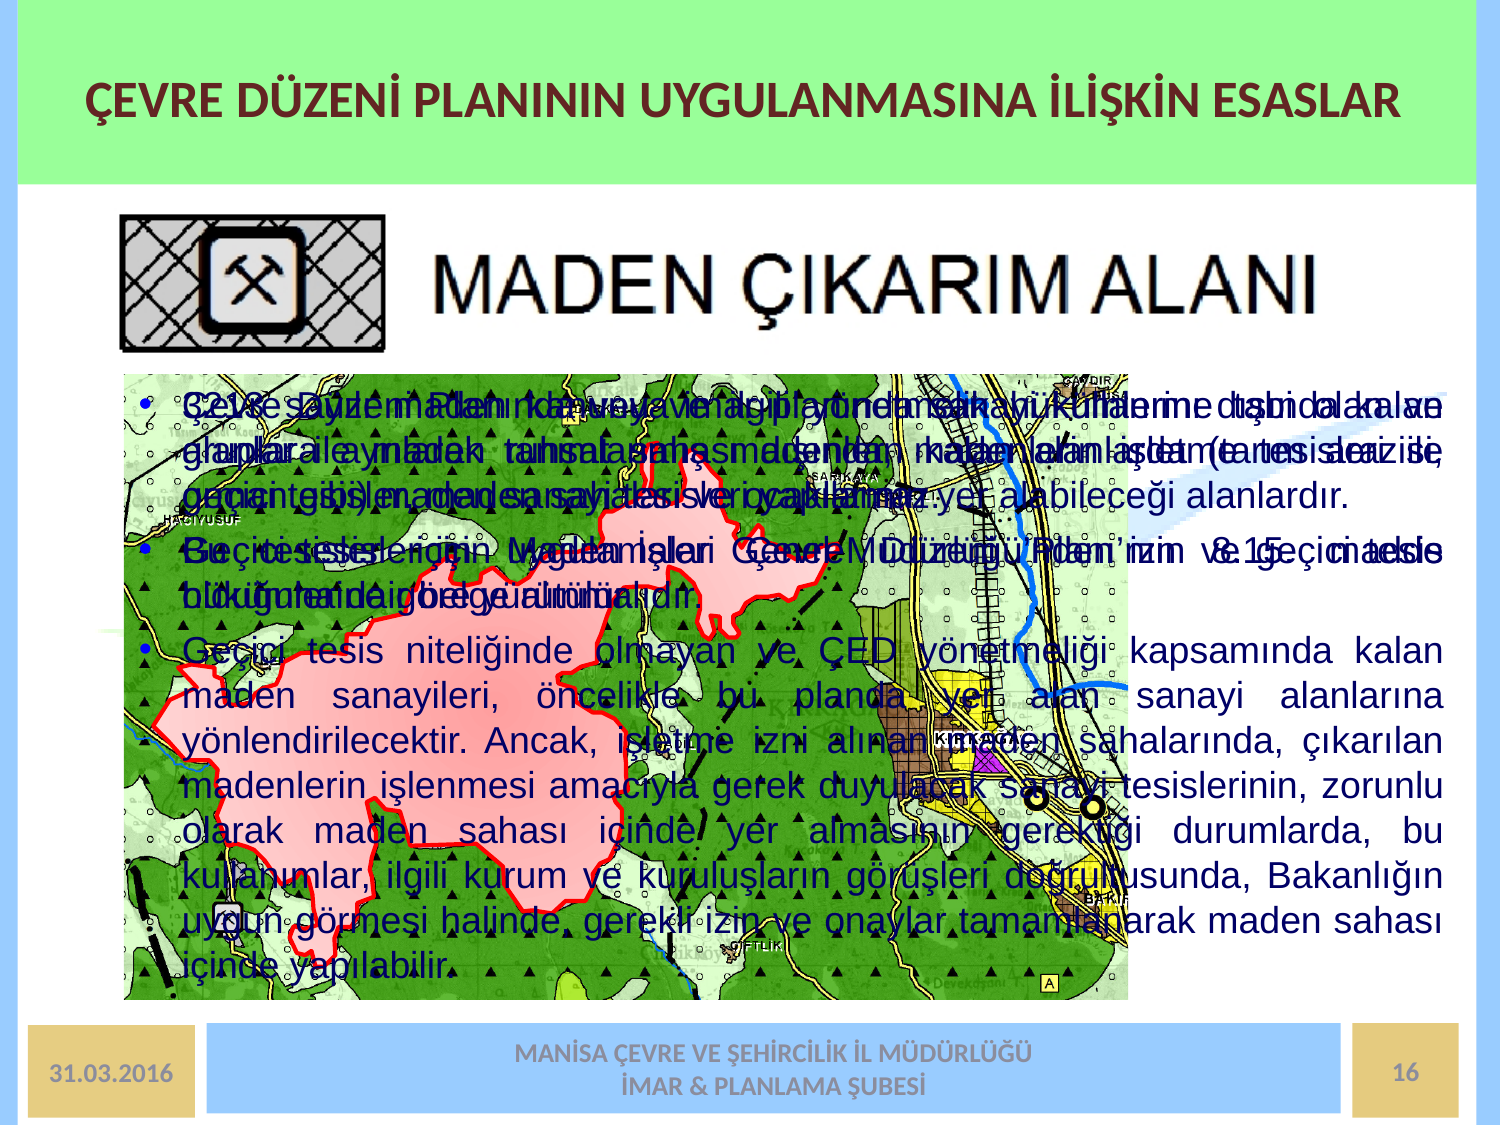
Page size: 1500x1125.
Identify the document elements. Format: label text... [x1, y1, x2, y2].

text_box Çevre Düzeni Planında veya imar planında sanayi kullanımı dışında kalan alanlar ile maden ruhsat sahası dışından kalan alanlarda (tarım arazisi, orman gibi) maden sanayi tesisleri yapılamaz. Bu tesisler için uygulamalar Çevre Düzeni Planı’nın 8.15. madde hükümlerine göre yürütülür. [1133, 373, 1459, 624]
title ÇEVRE DÜZENİ PLANININ UYGULANMASINA İLİŞKİN ESASLAR [41, 30, 1447, 162]
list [123, 373, 1129, 1000]
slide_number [27, 1025, 123, 1118]
text_box 3213 sayılı maden kanunu ve ilgili yönetmelik hükümlerine tabi olan ve gruplara ayrılarak tanımlanmış madenler, madenlerin işletme tesisleri ile geçici tesisler, maden sahaları ve ocaklarının yer alabileceği alanlardır. Geçici tesisler için Maden İşleri Genel Müdürlüğü’nden izin ve geçici tesis olduğuna dair belge alınmalıdır. Geçici tesis niteliğinde olmayan ve ÇED yönetmeliği kapsamında kalan maden sanayileri, öncelikle bu planda yer alan sanayi alanlarına yönlendirilecektir. Ancak, işletme izni alınan maden sahalarında, çıkarılan madenlerin işlenmesi amacıyla gerek duyulacak sanayi tesislerinin, zorunlu olarak maden sahası içinde yer almasının gerektiği durumlarda, bu kullanımlar, ilgili kurum ve kuruluşların görüşleri doğrultusunda, Bakanlığın uygun görmesi halinde, gerekli izin ve onaylar tamamlanarak maden sahası içinde yapılabilir. [123, 624, 1459, 1125]
picture [57, 204, 1436, 374]
